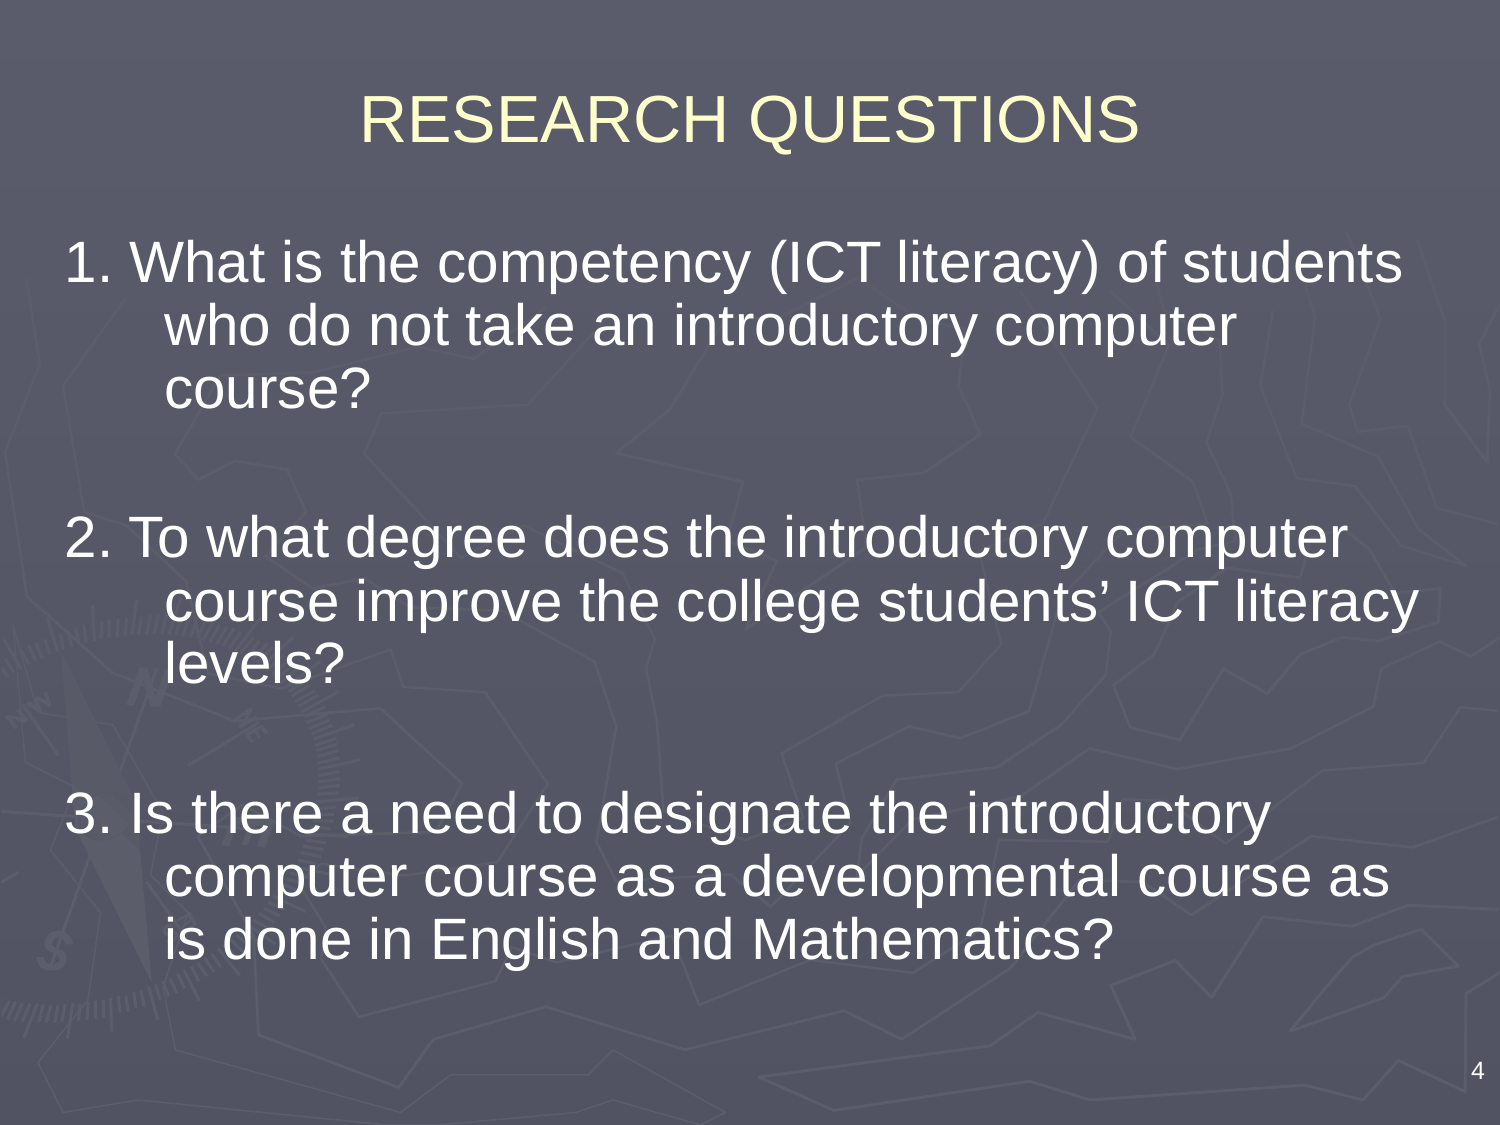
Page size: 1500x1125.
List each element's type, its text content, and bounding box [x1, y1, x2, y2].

slide_number 4 [1124, 1046, 1500, 1125]
list 1. What is the competency (ICT literacy) of students who do not take an introductory computer course? 2. To what degree does the introductory computer course improve the college students’ ICT literacy levels? 3. Is there a need to designate the introductory computer course as a developmental course as is done in English and Mathematics? [49, 224, 1451, 964]
title RESEARCH QUESTIONS [49, 62, 1452, 251]
